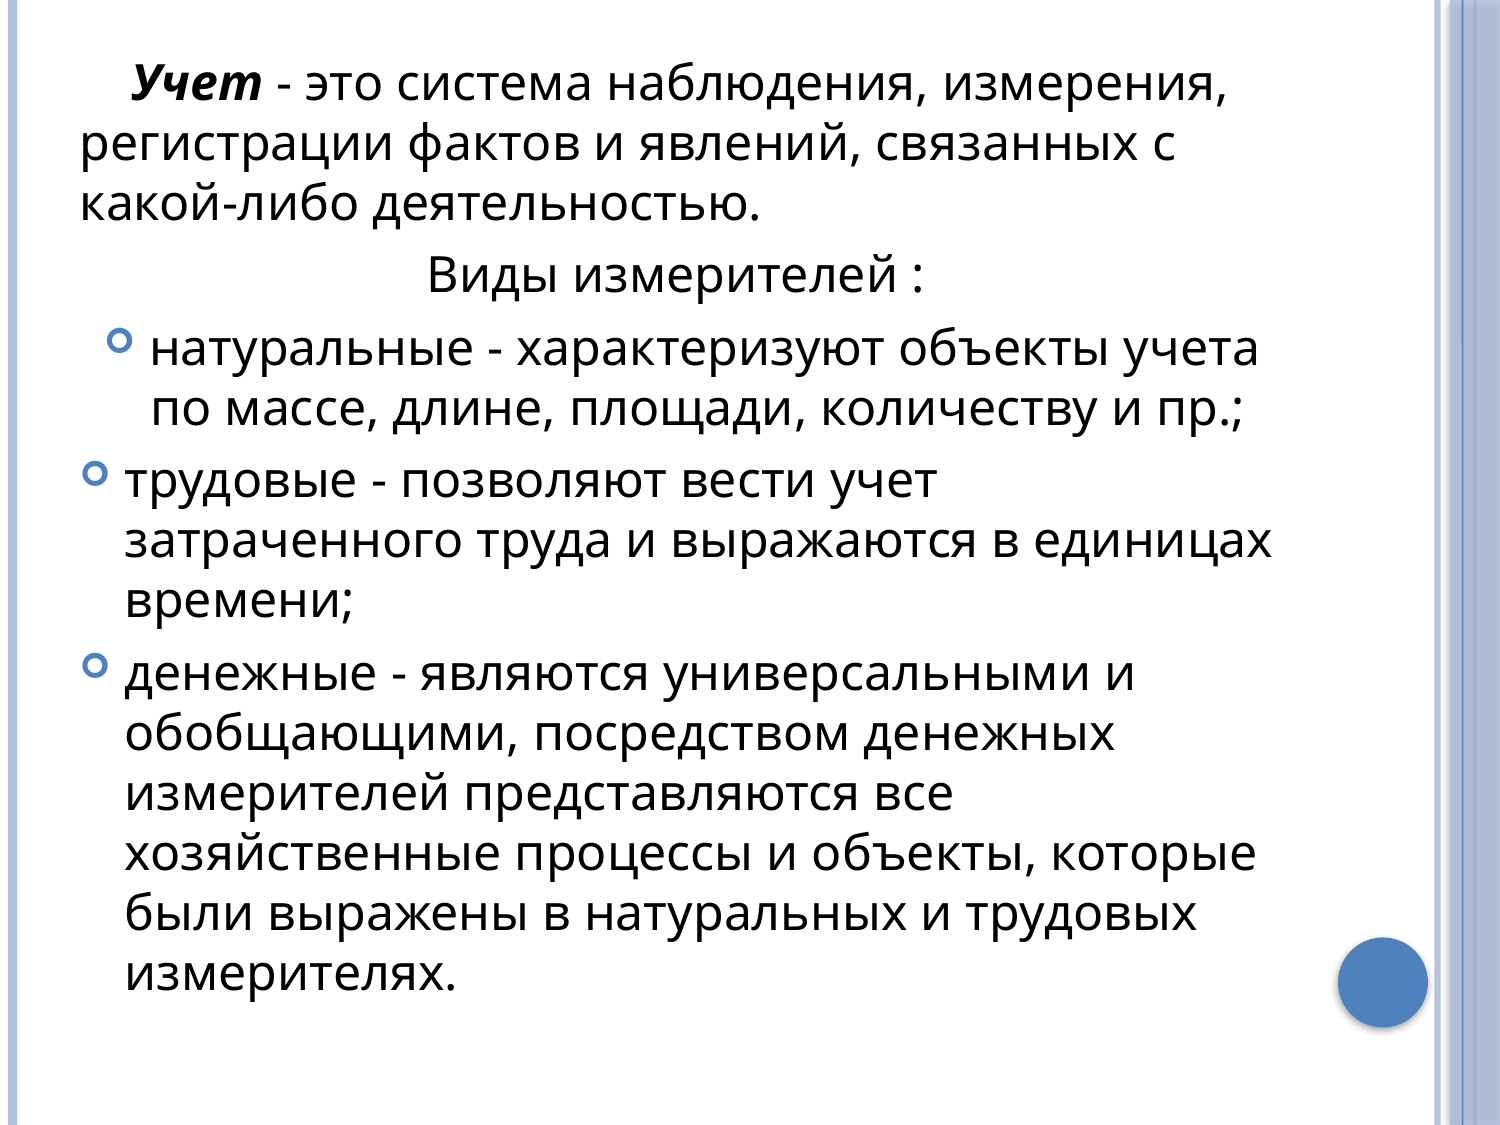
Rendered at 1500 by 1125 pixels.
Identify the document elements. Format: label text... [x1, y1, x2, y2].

list Учет - это система наблюдения, измерения, регистрации фактов и явлений, связанных с какой-либо деятельностью. Виды измерителей : натуральные - характеризуют объекты учета по массе, длине, площади, количеству и пр.; трудовые - позволяют вести учет затраченного труда и выражаются в единицах времени; денежные - являются универсальными и обобщающими, посредством денежных измерителей представляются все хозяйственные процессы и объекты, которые были выражены в натуральных и трудовых измерителях. [64, 42, 1300, 1062]
